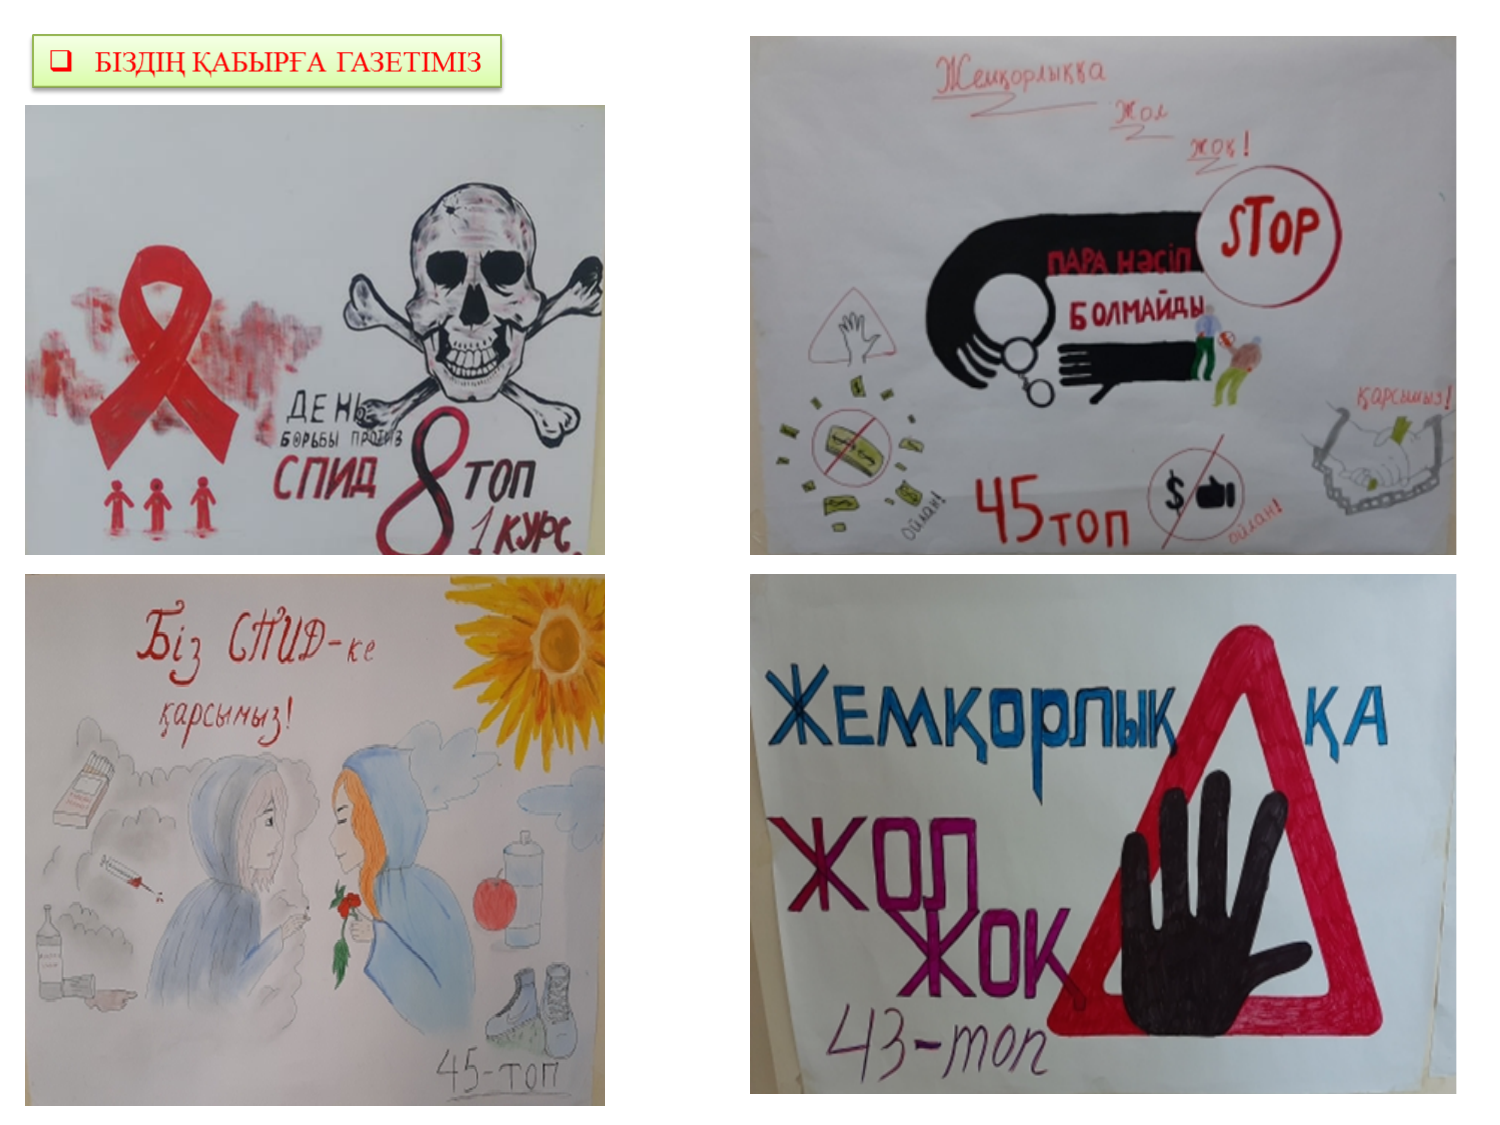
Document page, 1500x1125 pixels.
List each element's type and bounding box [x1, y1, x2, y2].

picture [24, 30, 605, 556]
picture [749, 35, 1457, 556]
picture [749, 574, 1457, 1095]
picture [25, 574, 605, 1107]
